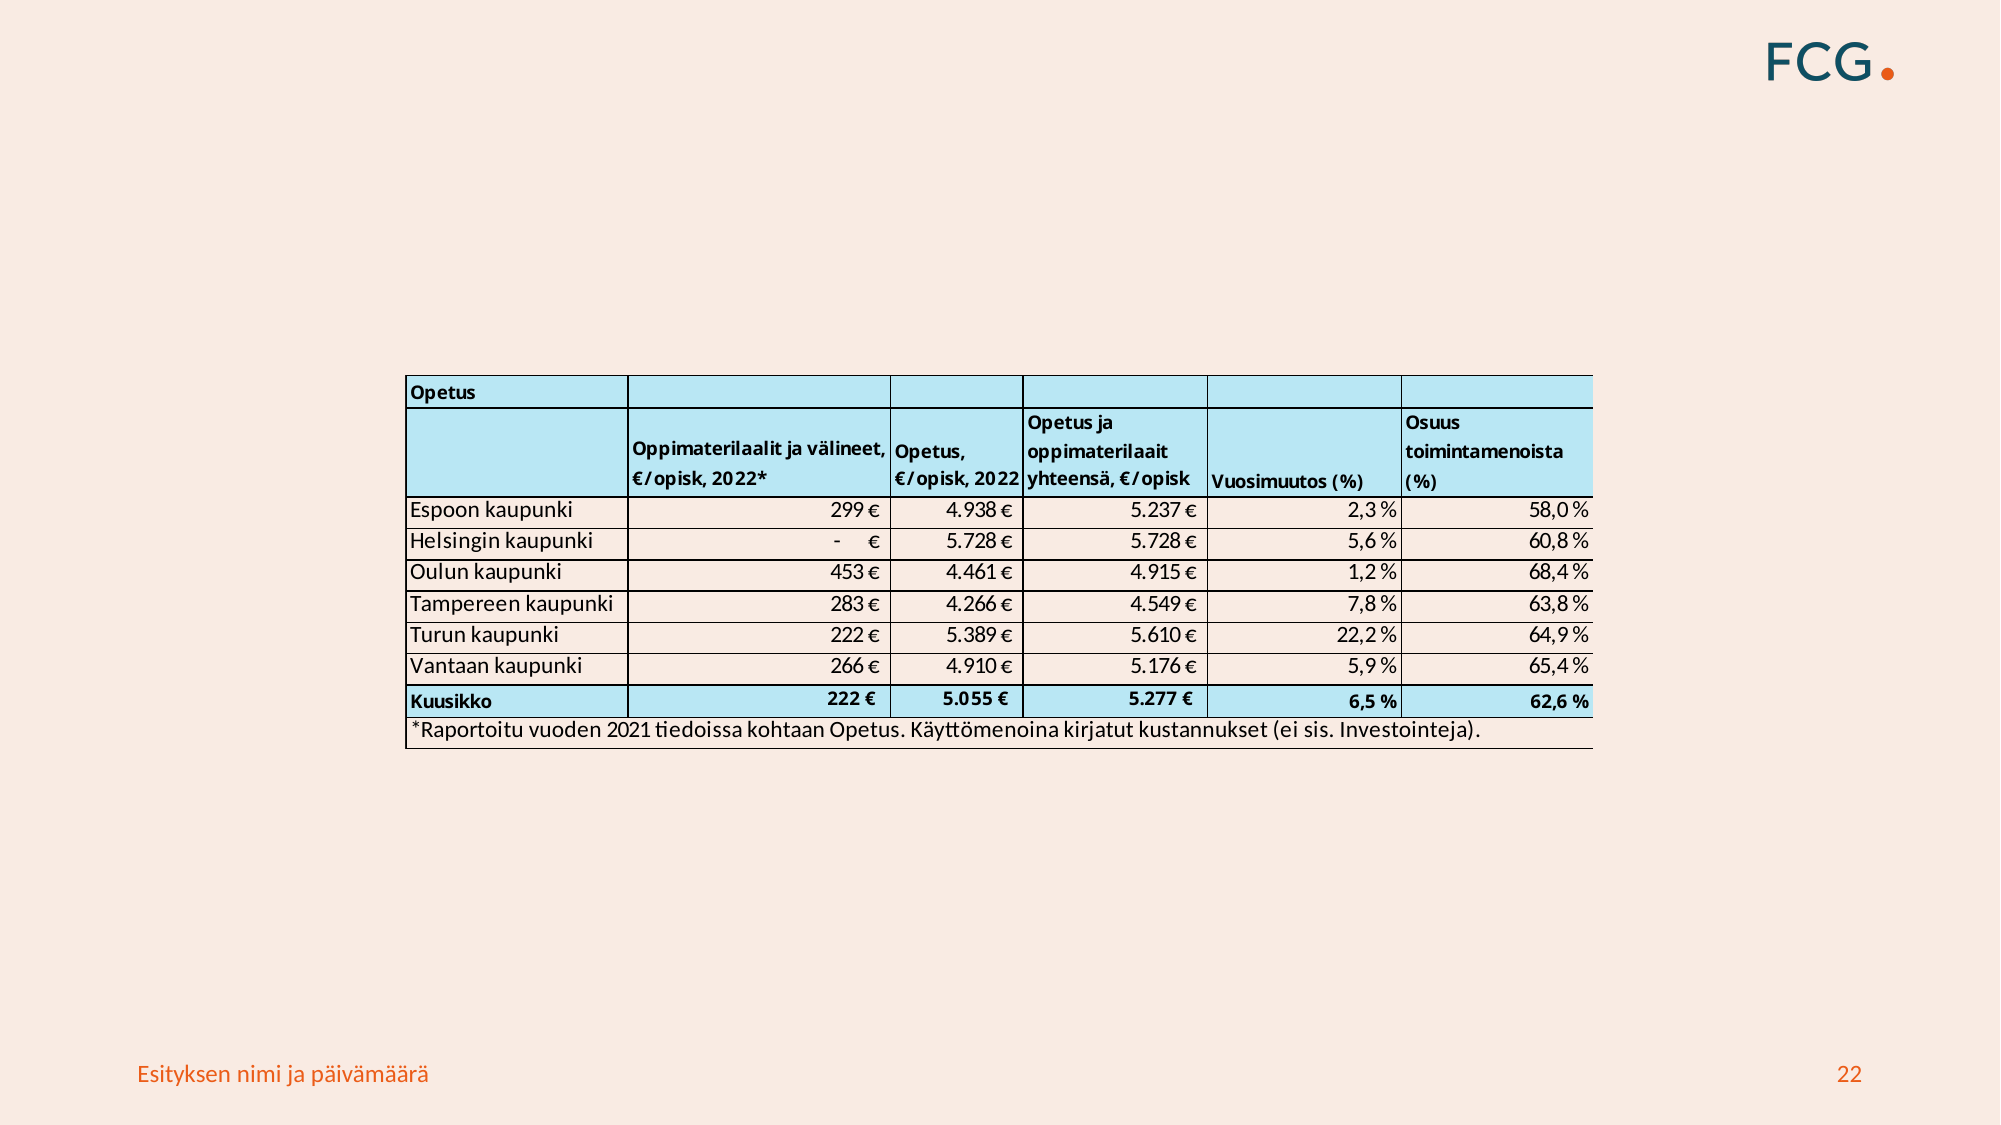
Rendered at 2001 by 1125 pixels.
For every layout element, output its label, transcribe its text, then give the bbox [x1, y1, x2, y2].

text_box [405, 374, 1595, 750]
slide_number 22 [1412, 1044, 1863, 1102]
picture [1768, 42, 1894, 81]
footer Esityksen nimi ja päivämäärä [137, 1044, 741, 1102]
